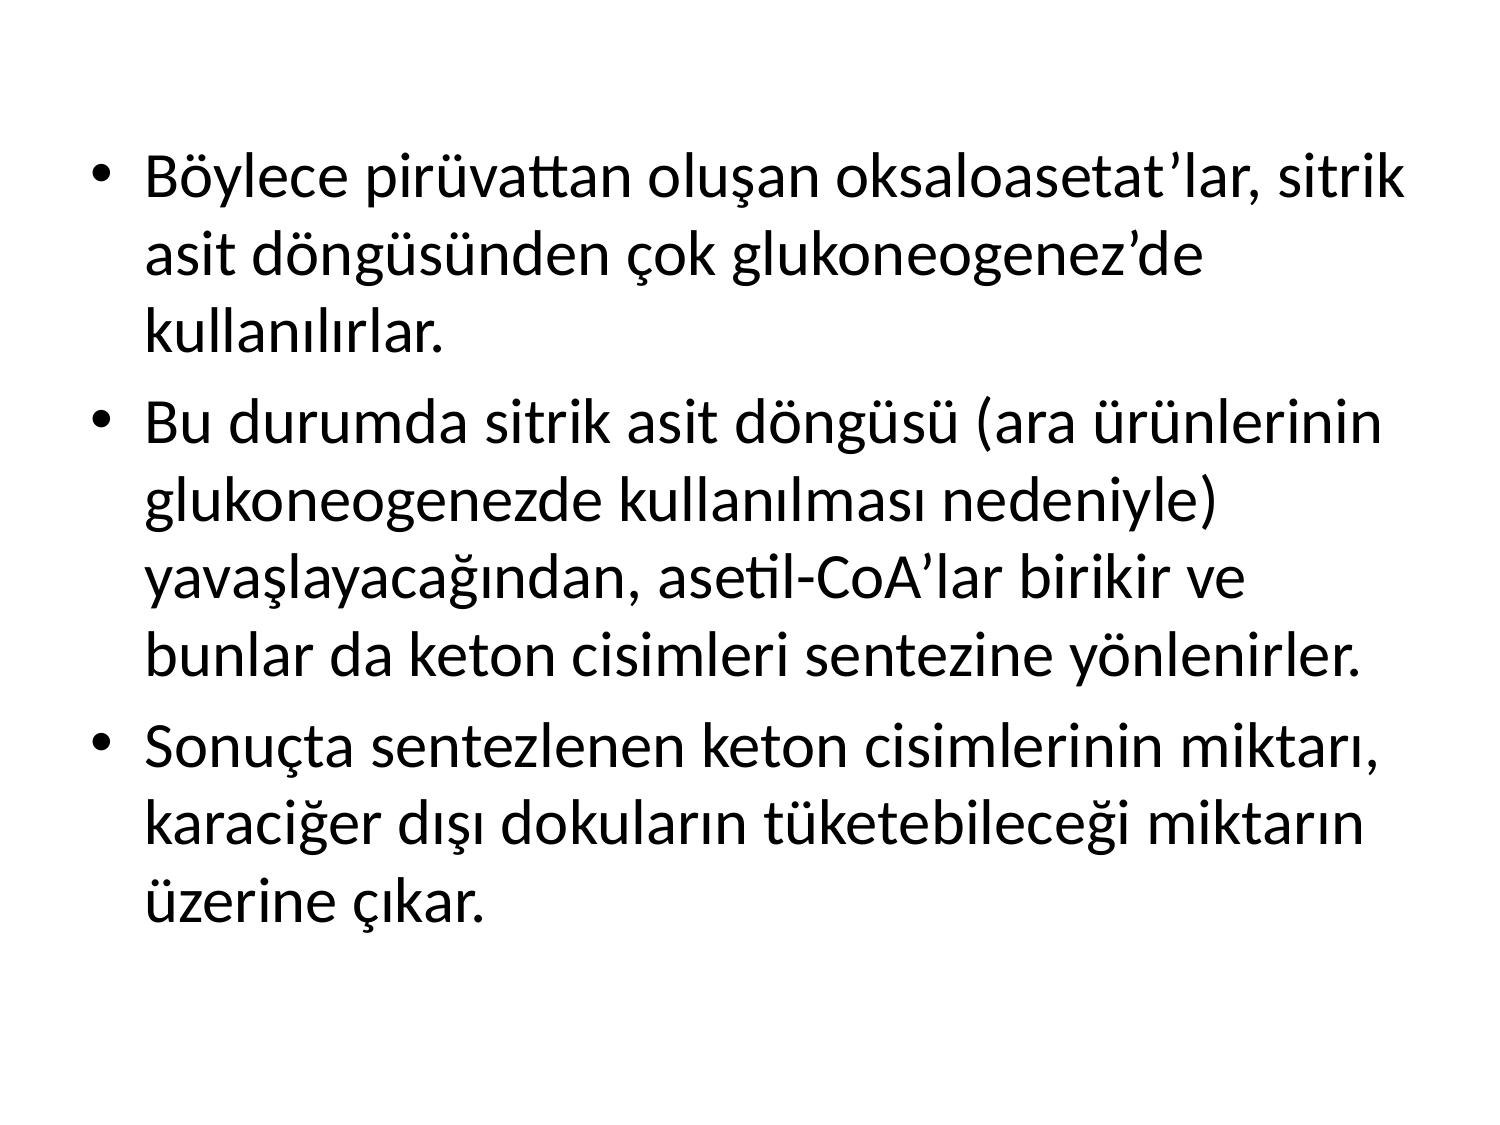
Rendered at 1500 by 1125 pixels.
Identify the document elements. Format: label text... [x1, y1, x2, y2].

list Böylece pirüvattan oluşan oksaloasetat’lar, sitrik asit döngüsünden çok glukoneogenez’de kullanılırlar. Bu durumda sitrik asit döngüsü (ara ürünlerinin glukoneogenezde kullanılması nedeniyle) yavaşlayacağından, asetil-CoA’lar birikir ve bunlar da keton cisimleri sentezine yönlenirler. Sonuçta sentezlenen keton cisimlerinin miktarı, karaciğer dışı dokuların tüketebileceği miktarın üzerine çıkar. [75, 125, 1425, 1005]
